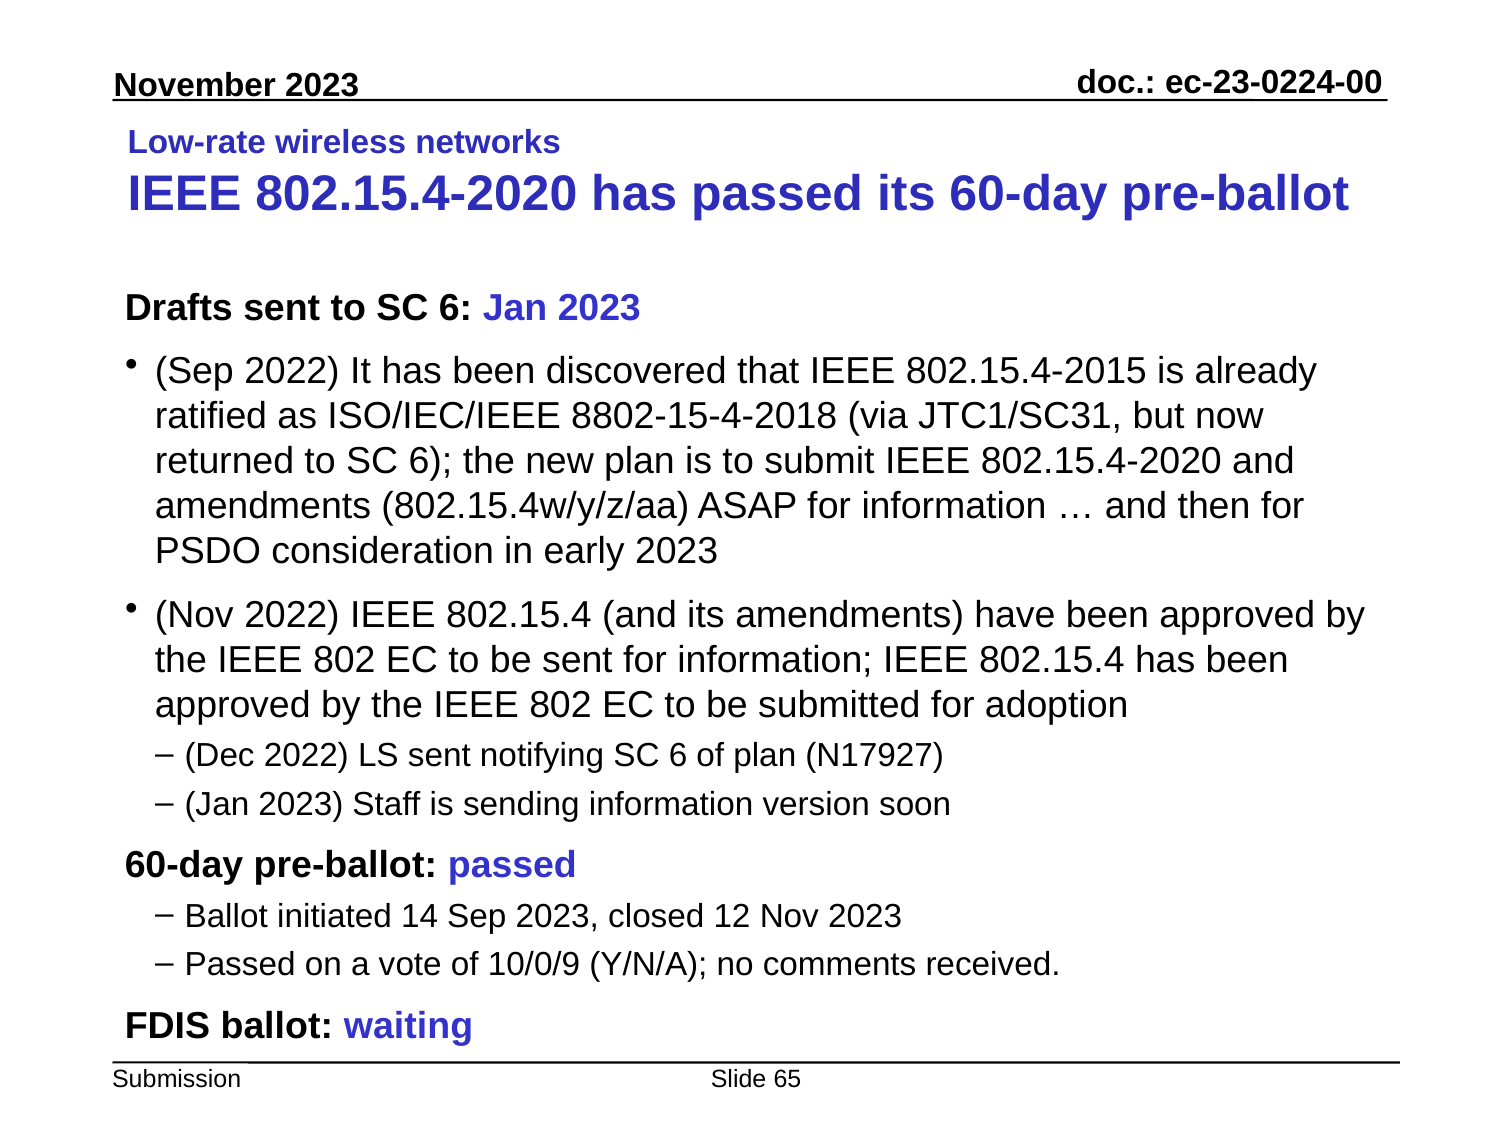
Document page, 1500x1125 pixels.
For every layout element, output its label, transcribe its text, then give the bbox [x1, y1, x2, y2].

slide_number Slide 65 [709, 1061, 803, 1093]
list Drafts sent to SC 6: Jan 2023 (Sep 2022) It has been discovered that IEEE 802.15.4-2015 is already ratified as ISO/IEC/IEEE 8802-15-4-2018 (via JTC1/SC31, but now returned to SC 6); the new plan is to submit IEEE 802.15.4-2020 and amendments (802.15.4w/y/z/aa) ASAP for information … and then for PSDO consideration in early 2023 (Nov 2022) IEEE 802.15.4 (and its amendments) have been approved by the IEEE 802 EC to be sent for information; IEEE 802.15.4 has been approved by the IEEE 802 EC to be submitted for adoption (Dec 2022) LS sent notifying SC 6 of plan (N17927) (Jan 2023) Staff is sending information version soon 60-day pre-ballot: passed Ballot initiated 14 Sep 2023, closed 12 Nov 2023 Passed on a vote of 10/0/9 (Y/N/A); no comments received. FDIS ballot: waiting [109, 275, 1385, 950]
title Low-rate wireless networks IEEE 802.15.4-2020 has passed its 60-day pre-ballot [112, 112, 1388, 288]
